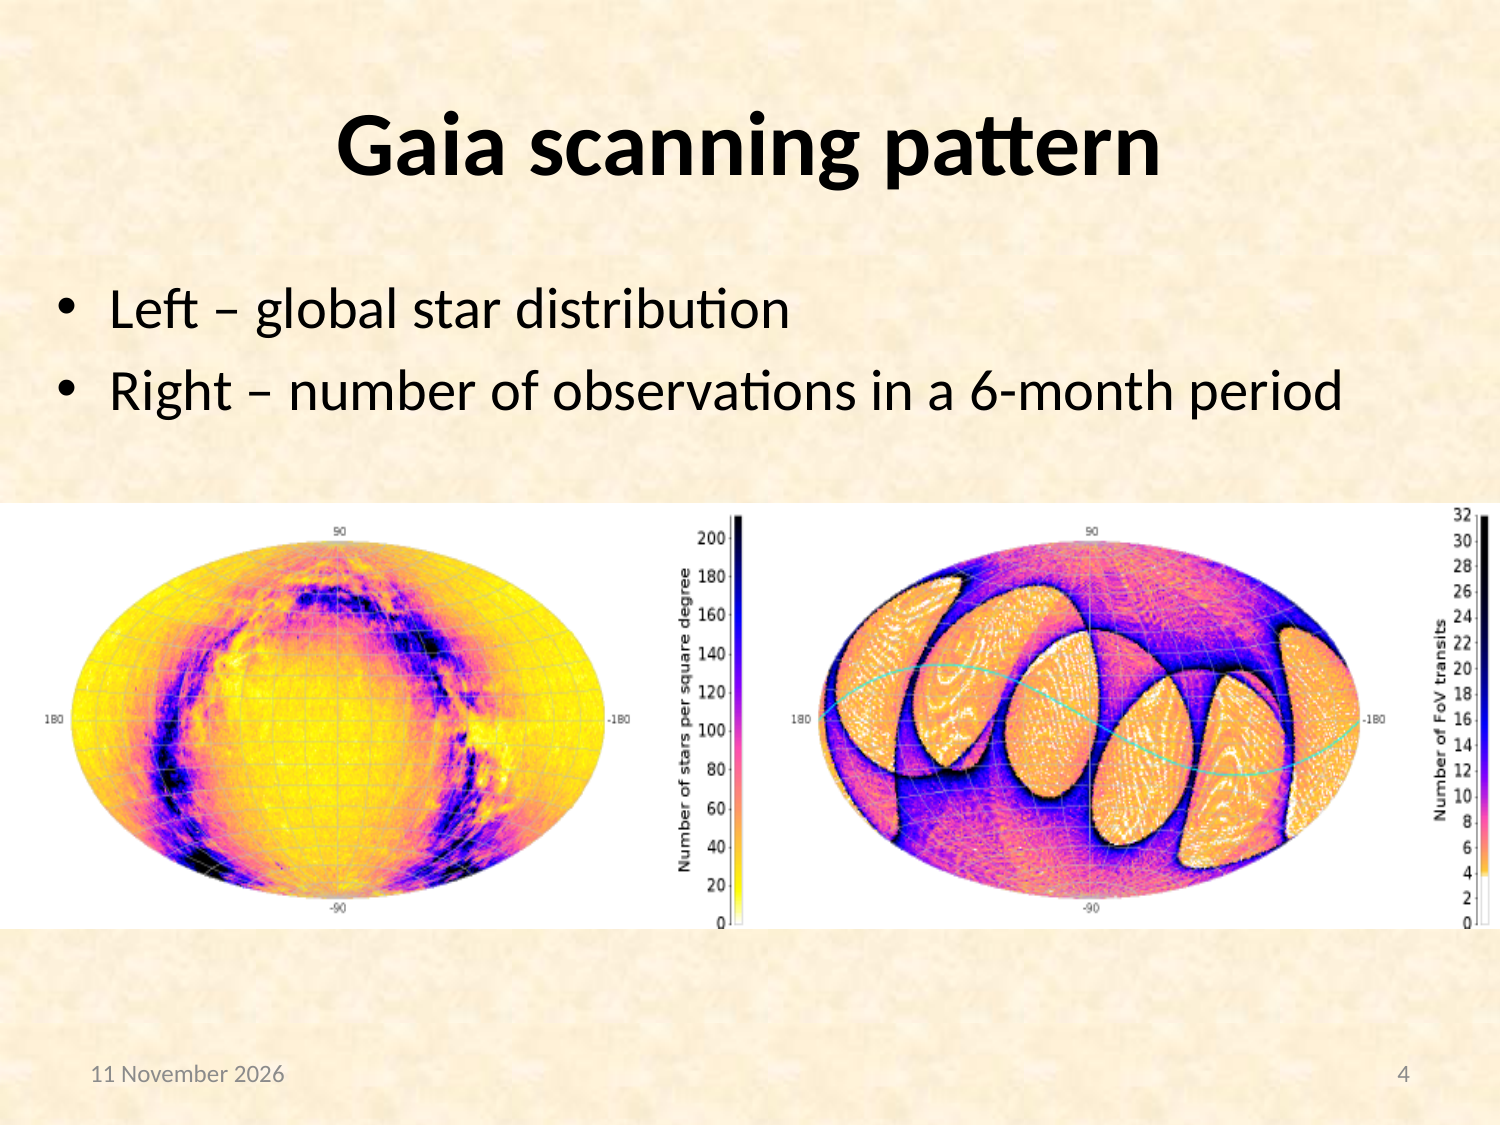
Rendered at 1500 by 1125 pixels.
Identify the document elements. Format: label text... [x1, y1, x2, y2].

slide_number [75, 1042, 425, 1103]
slide_number 4 [1074, 1042, 1425, 1103]
list Left – global star distribution Right – number of observations in a 6-month period [41, 262, 1459, 433]
title Gaia scanning pattern [75, 45, 1425, 233]
picture [0, 0, 1500, 1125]
